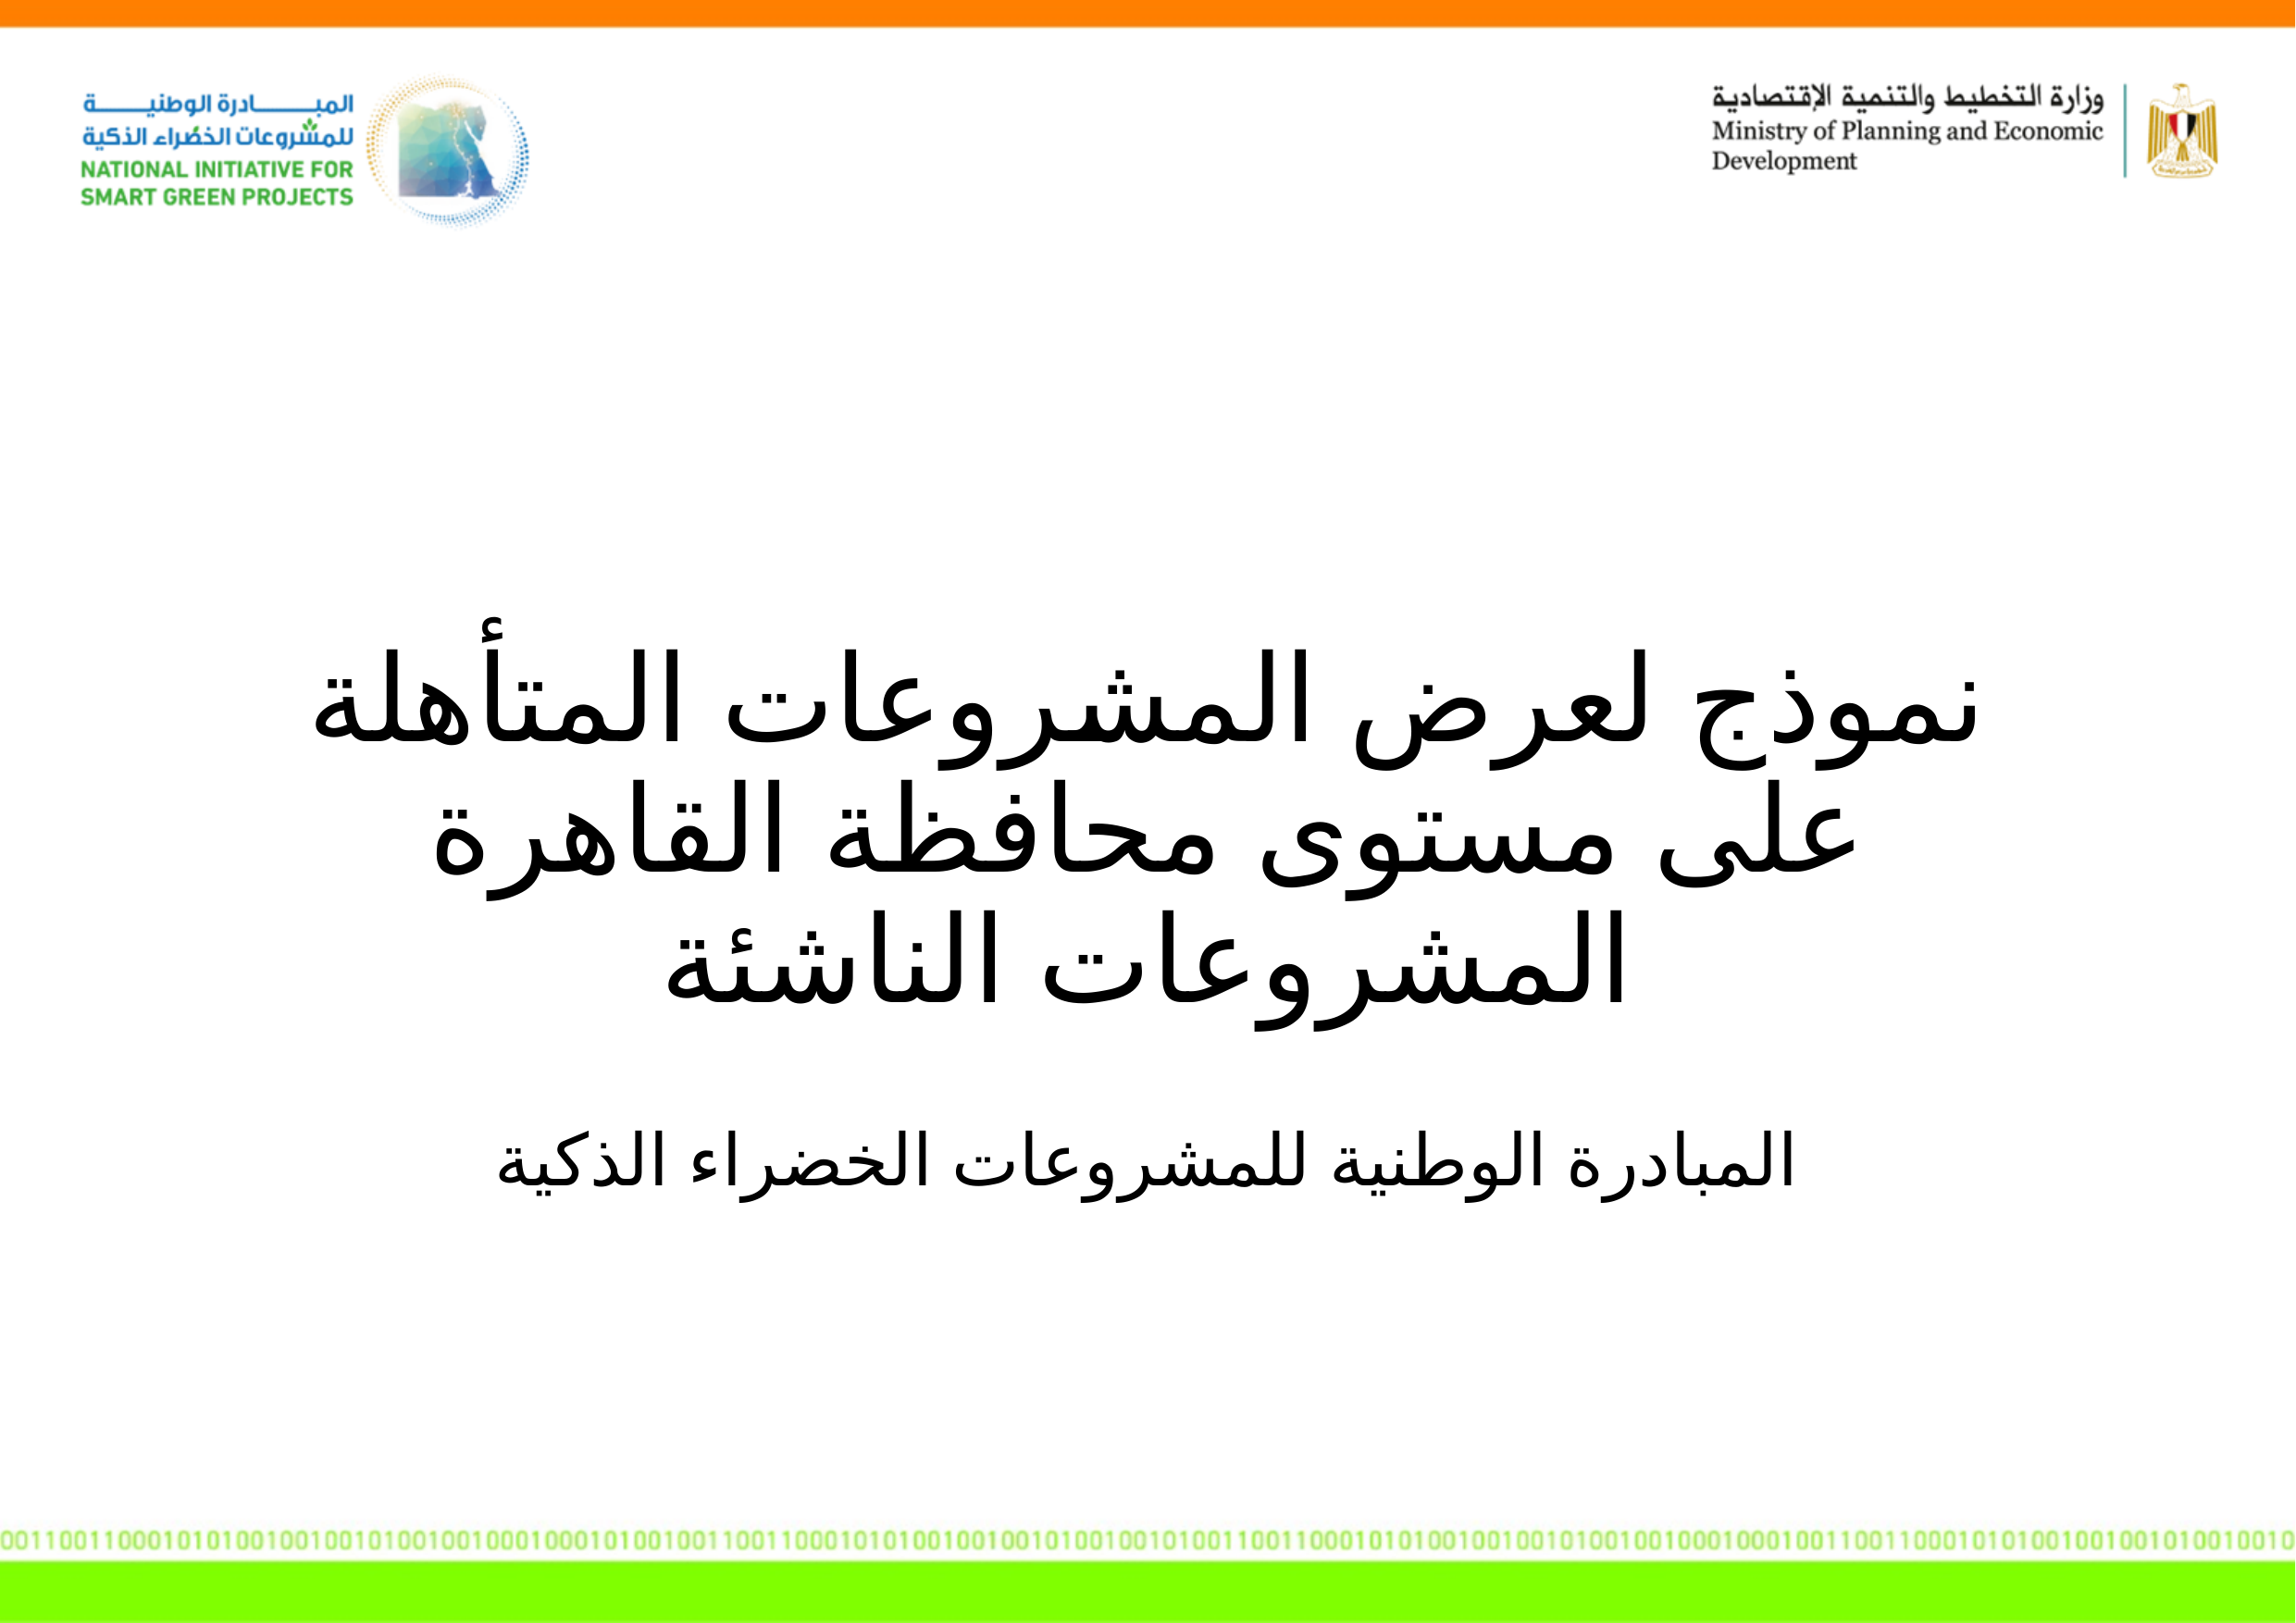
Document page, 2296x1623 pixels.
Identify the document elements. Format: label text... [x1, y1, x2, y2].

picture [0, 0, 2296, 1623]
subtitle المبادرة الوطنية للمشروعات الخضراء الذكية [287, 1116, 2009, 1429]
title نموذج لعرض المشروعات المتأهلة على مستوى محافظة القاهرة المشروعات الناشئة [287, 587, 2009, 1036]
